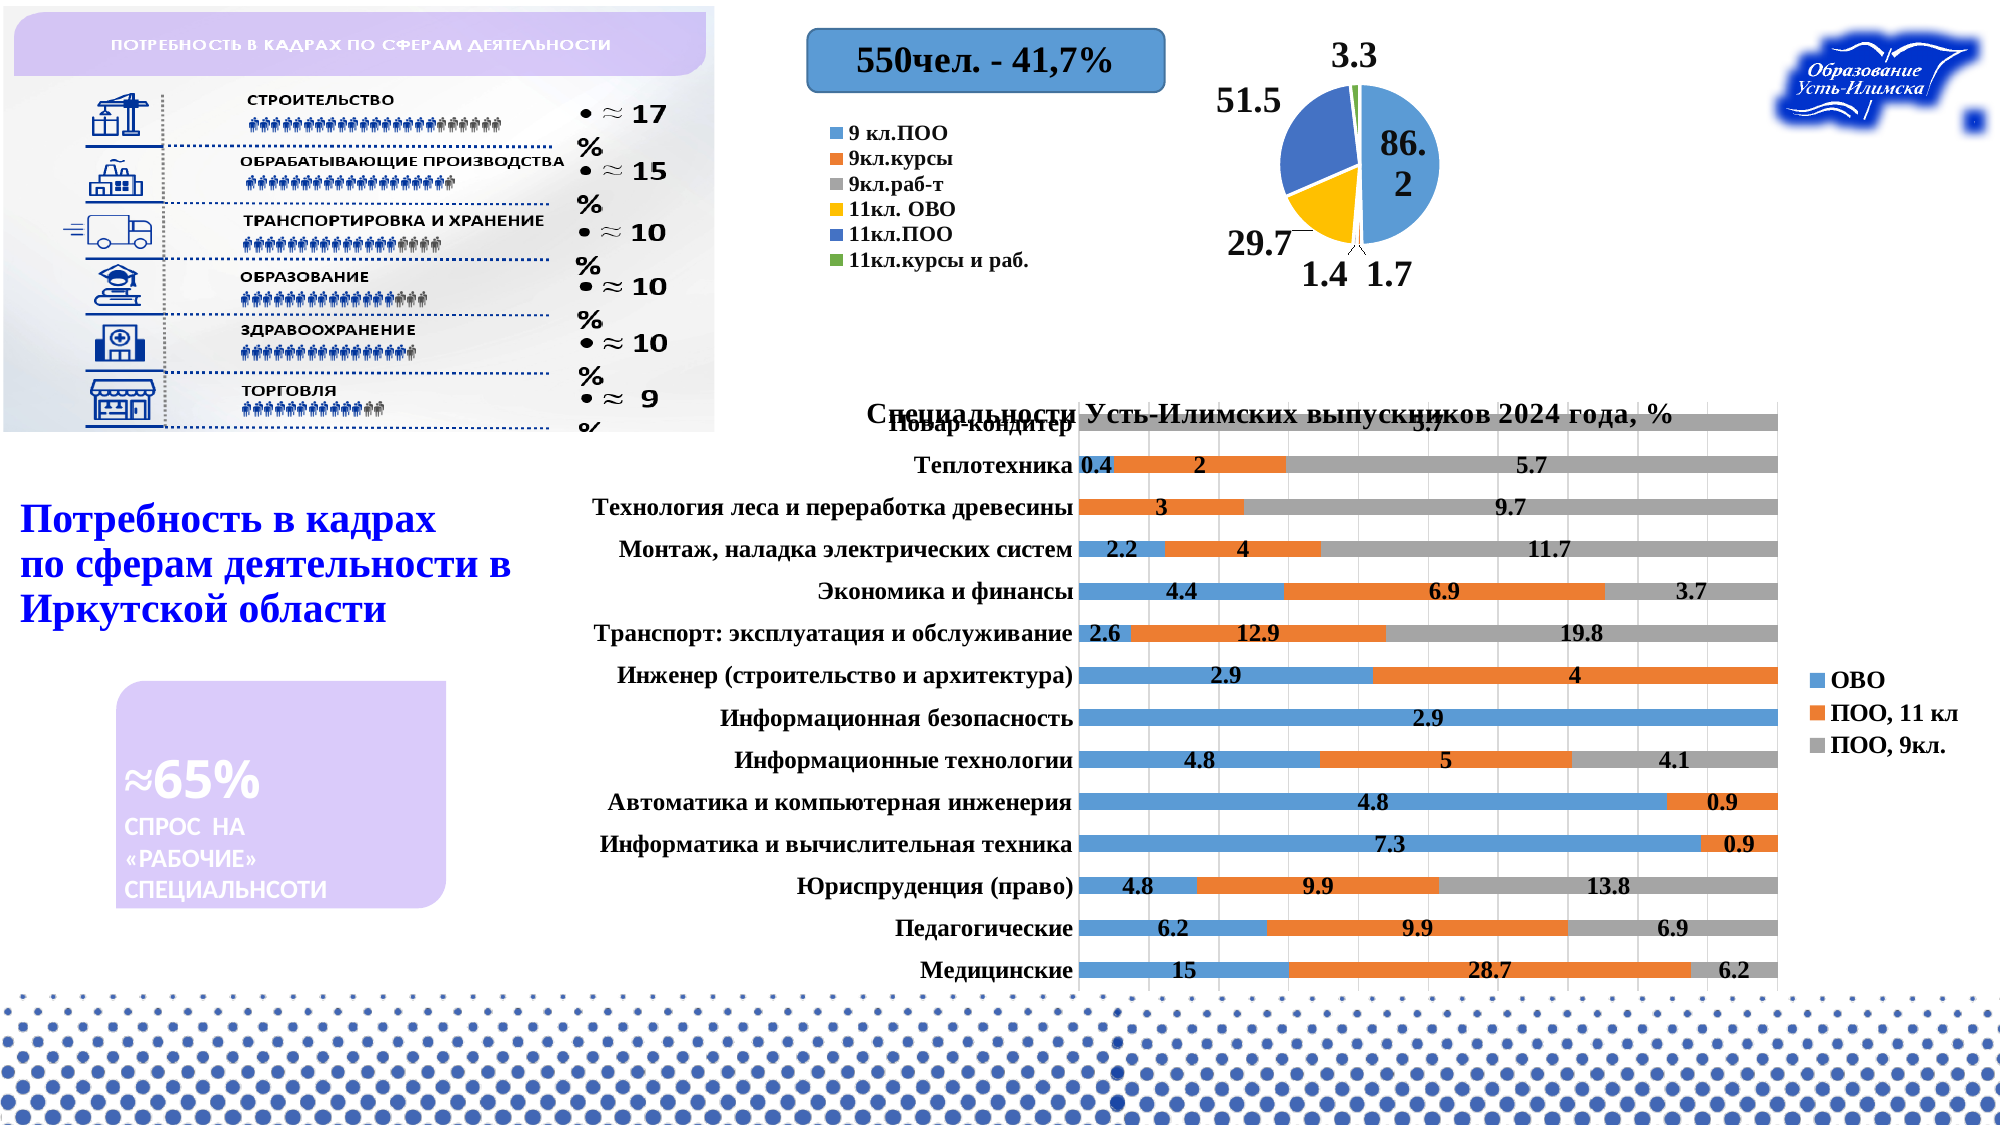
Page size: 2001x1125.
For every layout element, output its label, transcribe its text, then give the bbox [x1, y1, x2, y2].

picture [3, 6, 715, 432]
title Потребность в кадрах по сферам деятельности в Иркутской области [4, 486, 562, 641]
picture [2, 497, 1124, 1125]
chart [562, 366, 1980, 1060]
picture [1125, 996, 2000, 1125]
picture [1786, 42, 1975, 124]
chart [806, 27, 1695, 301]
text_box ≈65% СПРОС НА «РАБОЧИЕ» СПЕЦИАЛЬНСОТИ [115, 679, 448, 910]
